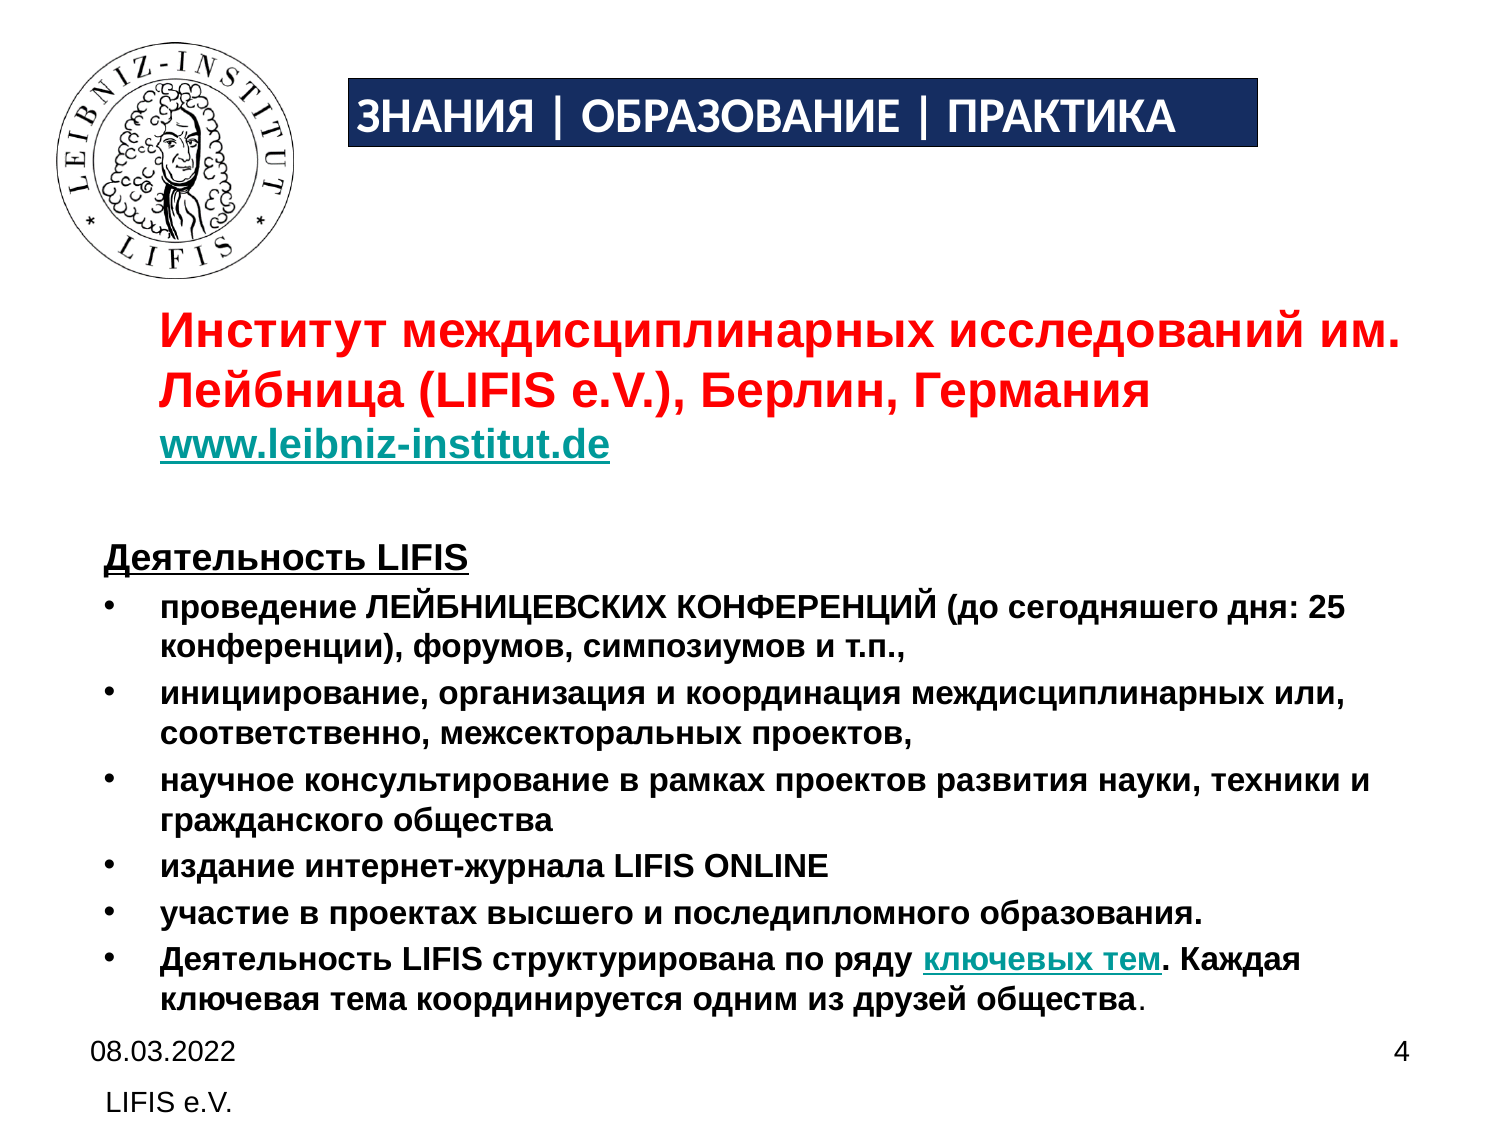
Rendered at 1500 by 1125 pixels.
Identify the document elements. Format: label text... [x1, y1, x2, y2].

picture [52, 42, 294, 279]
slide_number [75, 1024, 425, 1103]
slide_number 4 [1074, 1024, 1425, 1103]
list Институт междисциплинарных исследований им. Лейбница (LIFIS e.V.), Берлин, Германия www.leibniz-institut.de Деятельность LIFIS проведение ЛЕЙБНИЦЕВСКИХ КОНФЕРЕНЦИЙ (до сегодняшего дня: 25 конференции), форумов, симпозиумов и т.п., инициирование, организация и координация междисциплинарных или, соответственно, межсекторальных проектов, научное консультирование в рамках проектов развития науки, техники и гражданского общества издание интернет-журнала LIFIS ONLINE участие в проектах высшего и последипломного образования. Деятельность LIFIS структурирована по ряду ключевых тем. Каждая ключевая тема координируется одним из друзей общества. [88, 289, 1430, 1025]
text_box ЗНАНИЯ | ОБРАЗОВАНИЕ | ПРАКТИКА [348, 78, 1258, 147]
footer LIFIS e.V. [0, 1075, 623, 1125]
